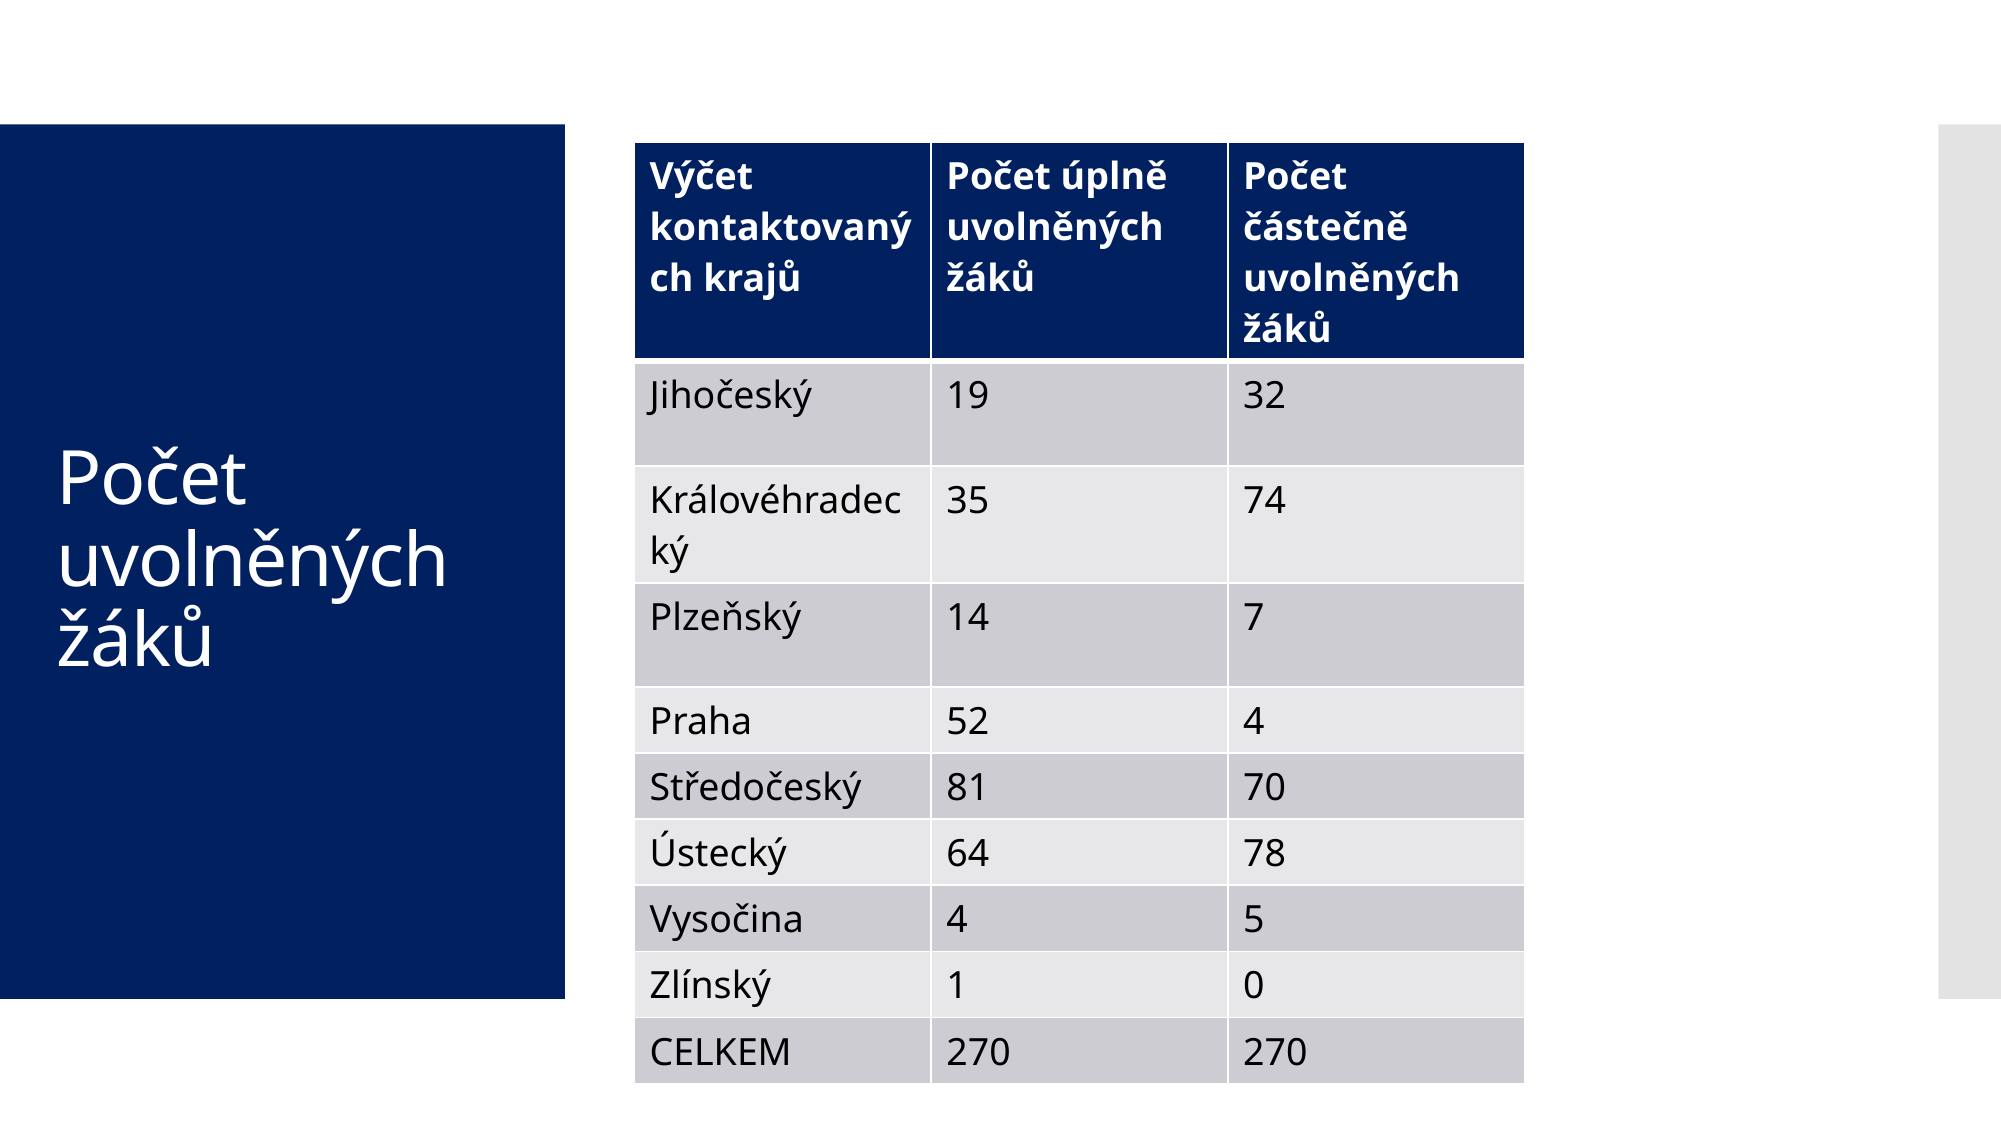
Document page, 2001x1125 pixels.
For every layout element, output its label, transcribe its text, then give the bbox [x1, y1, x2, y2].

table_cell Plzeňský [635, 584, 930, 686]
table_cell Středočeský [635, 754, 930, 818]
table_cell 52 [932, 688, 1227, 752]
table_cell 0 [1229, 952, 1524, 1017]
table_cell 5 [1229, 886, 1524, 951]
table_cell CELKEM [635, 1018, 930, 1083]
table_cell 78 [1229, 820, 1524, 884]
table_cell Ústecký [635, 820, 930, 884]
table_cell Vysočina [635, 886, 930, 951]
table_cell 1 [932, 952, 1227, 1017]
table_cell 64 [932, 820, 1227, 884]
table_cell Praha [635, 688, 930, 752]
table_cell Královéhradecký [635, 467, 930, 582]
table_cell 7 [1229, 584, 1524, 686]
table_cell 270 [932, 1018, 1227, 1083]
table_header Počet částečně uvolněných žáků [1229, 143, 1524, 358]
table_cell 32 [1229, 364, 1524, 465]
table_header Počet úplně uvolněných žáků [932, 143, 1227, 358]
table_cell 270 [1229, 1018, 1524, 1083]
table_cell Jihočeský [635, 364, 930, 465]
table_cell 14 [932, 584, 1227, 686]
table_cell 81 [932, 754, 1227, 818]
table_header Výčet kontaktovaných krajů [635, 143, 930, 358]
table_cell 70 [1229, 754, 1524, 818]
table_cell Zlínský [635, 952, 930, 1017]
table_cell 4 [932, 886, 1227, 951]
table_cell 19 [932, 364, 1227, 465]
table_cell 35 [932, 467, 1227, 582]
table_cell 74 [1229, 467, 1524, 582]
table_cell 4 [1229, 688, 1524, 752]
title Počet uvolněných žáků [41, 184, 525, 940]
